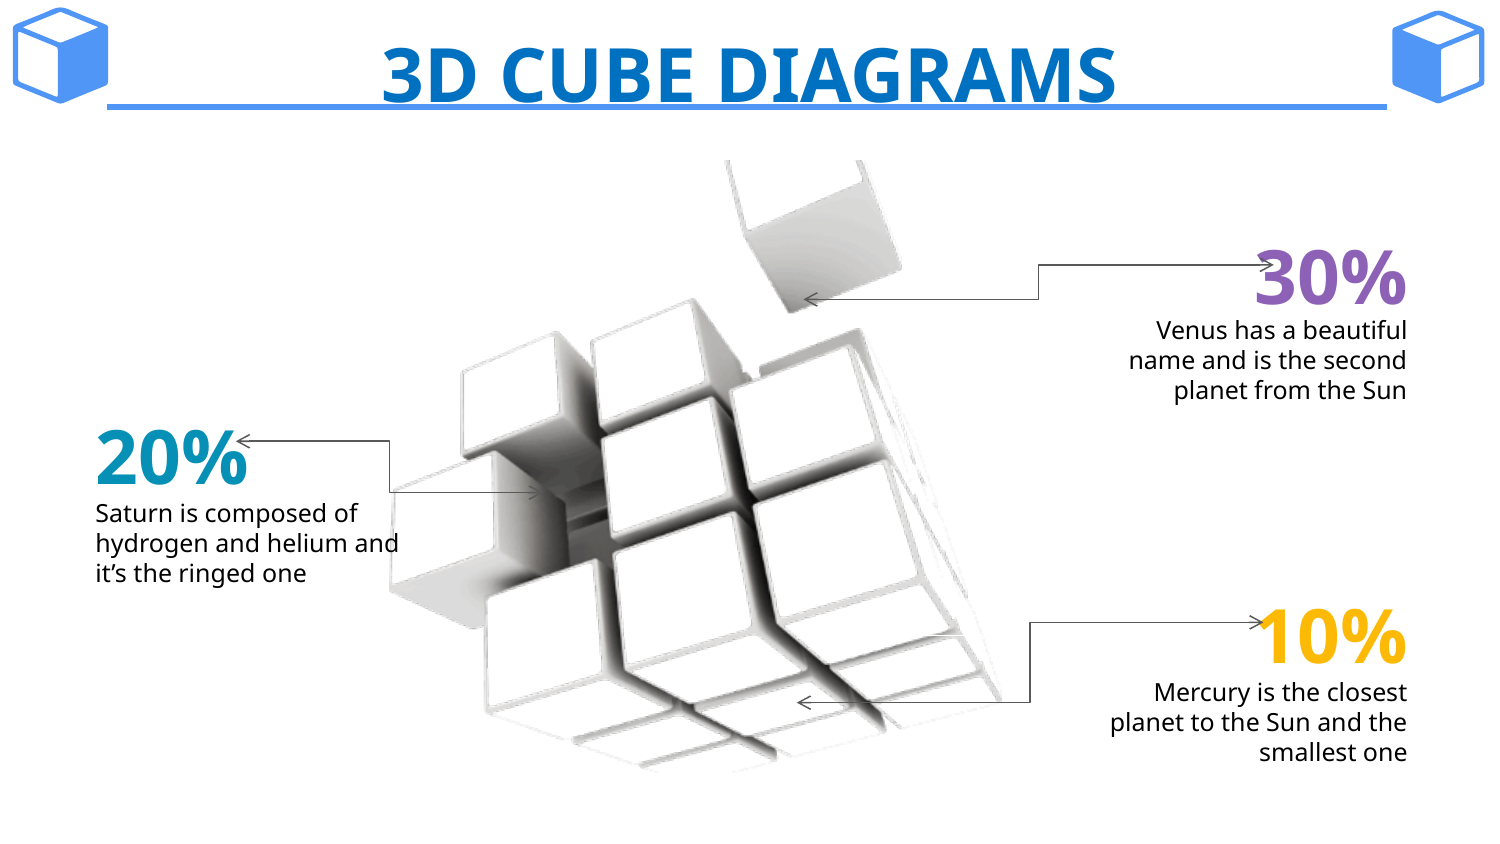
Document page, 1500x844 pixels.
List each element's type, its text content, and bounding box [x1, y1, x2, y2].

text_box 30% [1208, 200, 1423, 264]
text_box 20% [80, 381, 295, 444]
text_box [12, 7, 109, 104]
text_box 3D CUBE DIAGRAMS [75, 12, 1425, 107]
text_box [796, 622, 1264, 703]
text_box Venus has a beautiful name and is the second planet from the Sun [1077, 299, 1423, 394]
picture [389, 160, 1002, 773]
text_box Saturn is composed of hydrogen and helium and it’s the ringed one [80, 482, 389, 577]
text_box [803, 264, 1274, 300]
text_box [235, 441, 543, 493]
text_box [1392, 10, 1485, 104]
text_box 10% [1208, 560, 1423, 624]
text_box Mercury is the closest planet to the Sun and the smallest one [1077, 661, 1423, 756]
